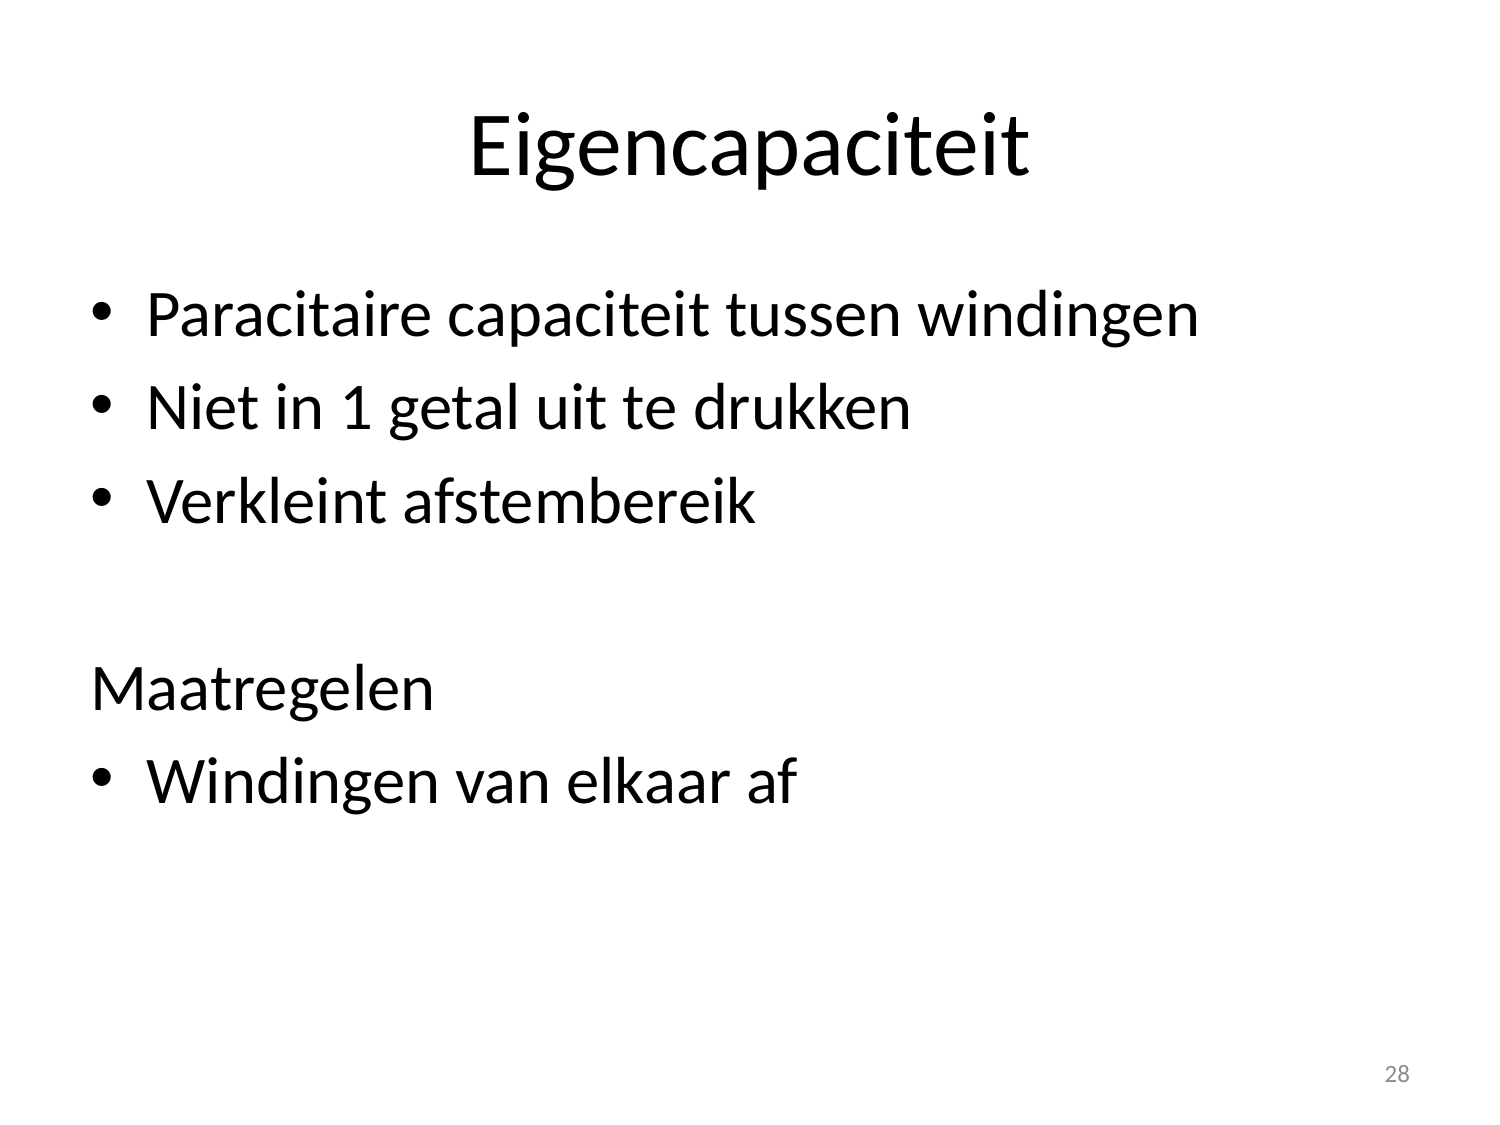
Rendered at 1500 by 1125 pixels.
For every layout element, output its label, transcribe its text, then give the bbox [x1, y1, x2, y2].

slide_number 28 [1074, 1042, 1425, 1103]
list Paracitaire capaciteit tussen windingen Niet in 1 getal uit te drukken Verkleint afstembereik Maatregelen Windingen van elkaar af [75, 262, 1425, 1005]
title Eigencapaciteit [75, 45, 1425, 233]
